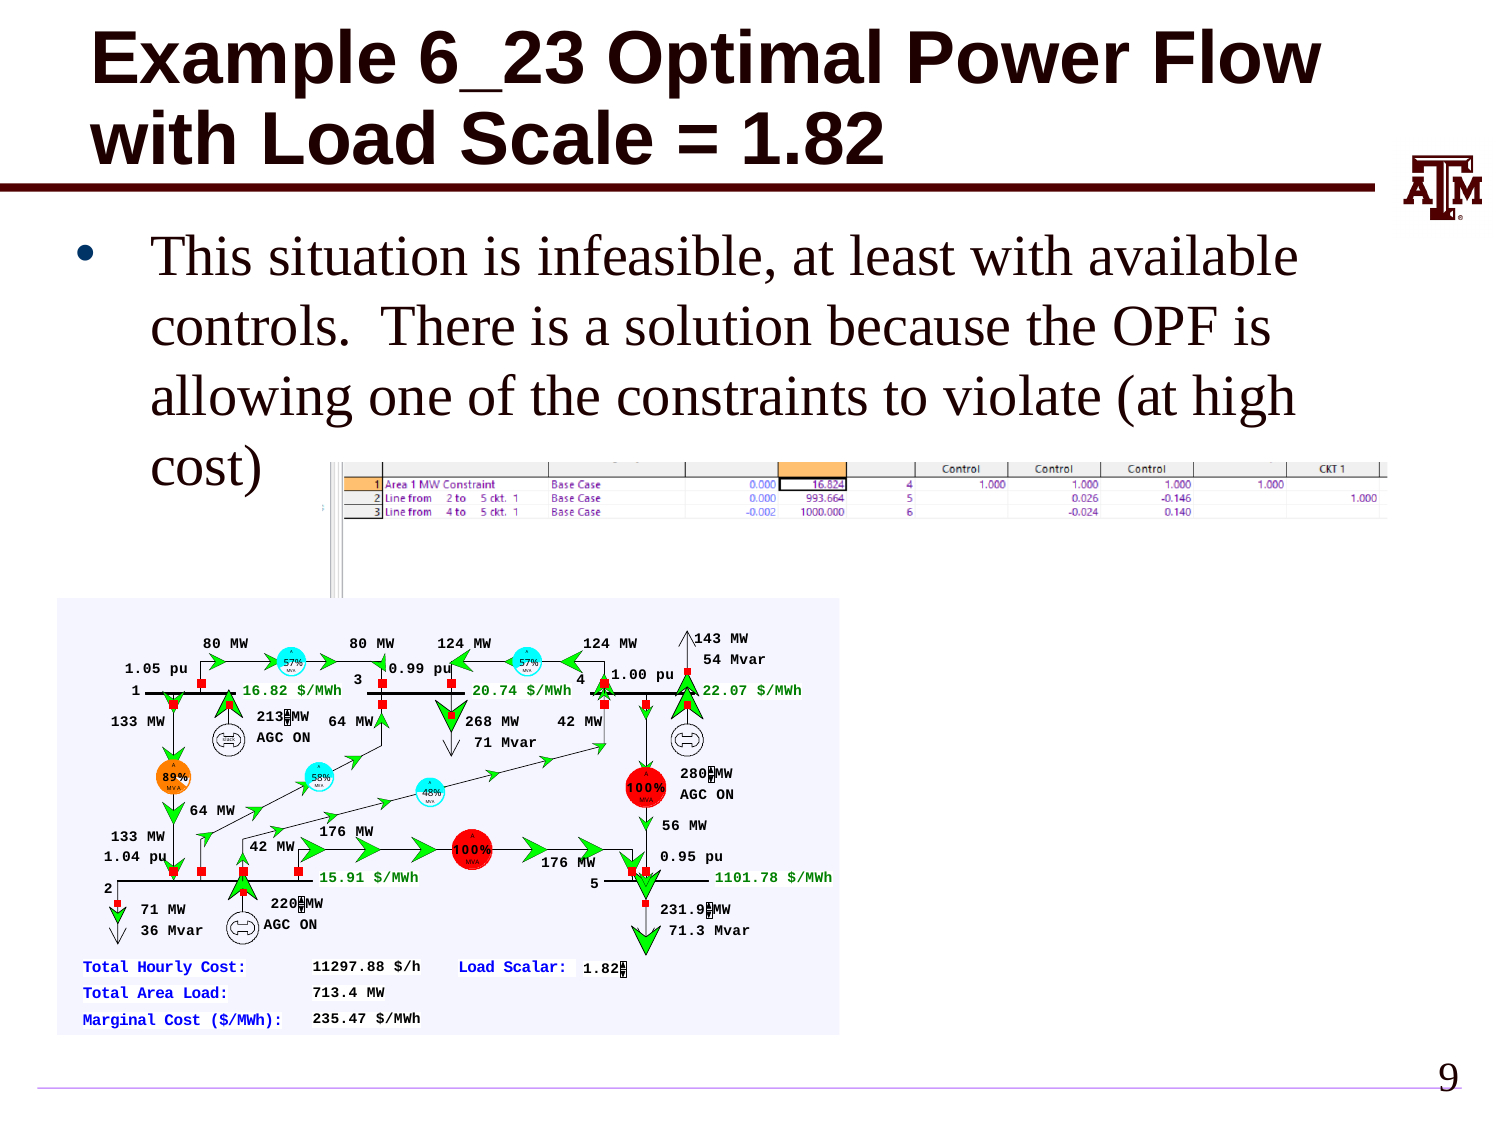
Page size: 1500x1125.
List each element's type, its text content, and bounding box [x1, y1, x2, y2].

picture [56, 462, 1388, 1036]
list This situation is infeasible, at least with available controls. There is a solution because the OPF is allowing one of the constraints to violate (at high cost) [59, 209, 1373, 463]
text_box 9 [1162, 1037, 1475, 1113]
title Example 6_23 Optimal Power Flow with Load Scale = 1.82 [74, 12, 1388, 188]
picture [1392, 137, 1493, 238]
